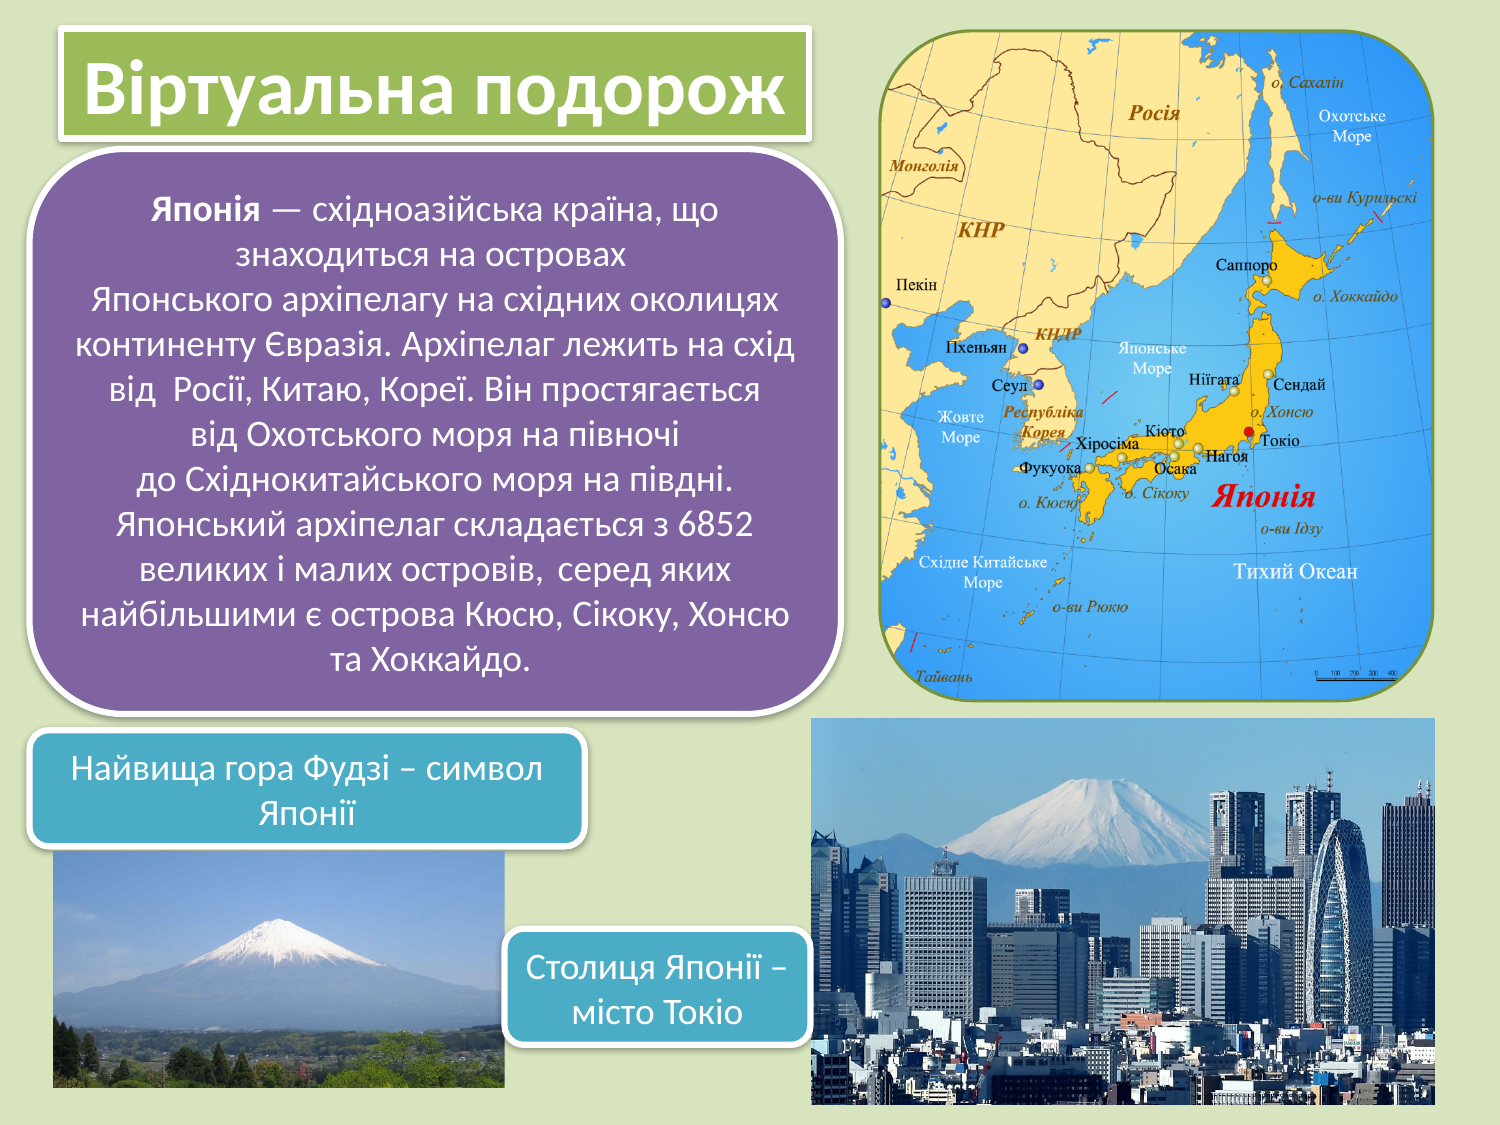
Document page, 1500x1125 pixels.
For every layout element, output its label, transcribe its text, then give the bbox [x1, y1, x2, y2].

picture [810, 718, 1436, 1106]
text_box Столиця Японії – місто Токіо [508, 925, 805, 1048]
title Віртуальна подорож [58, 25, 812, 142]
text_box Найвища гора Фудзі – символ Японії [26, 727, 588, 850]
picture [52, 851, 505, 1088]
picture [879, 30, 1434, 701]
text_box Японія — східноазійська країна, що знаходиться на островах Японського архіпелагу на східних околицях континенту Євразія. Архіпелаг лежить на схід від Росії, Китаю, Кореї. Він простягається від Охотського моря на півночі до Східнокитайського моря на півдні. Японський архіпелаг складається з 6852 великих і малих островів, серед яких найбільшими є острова Кюсю, Сікоку, Хонсю та Хоккайдо. [26, 145, 845, 718]
